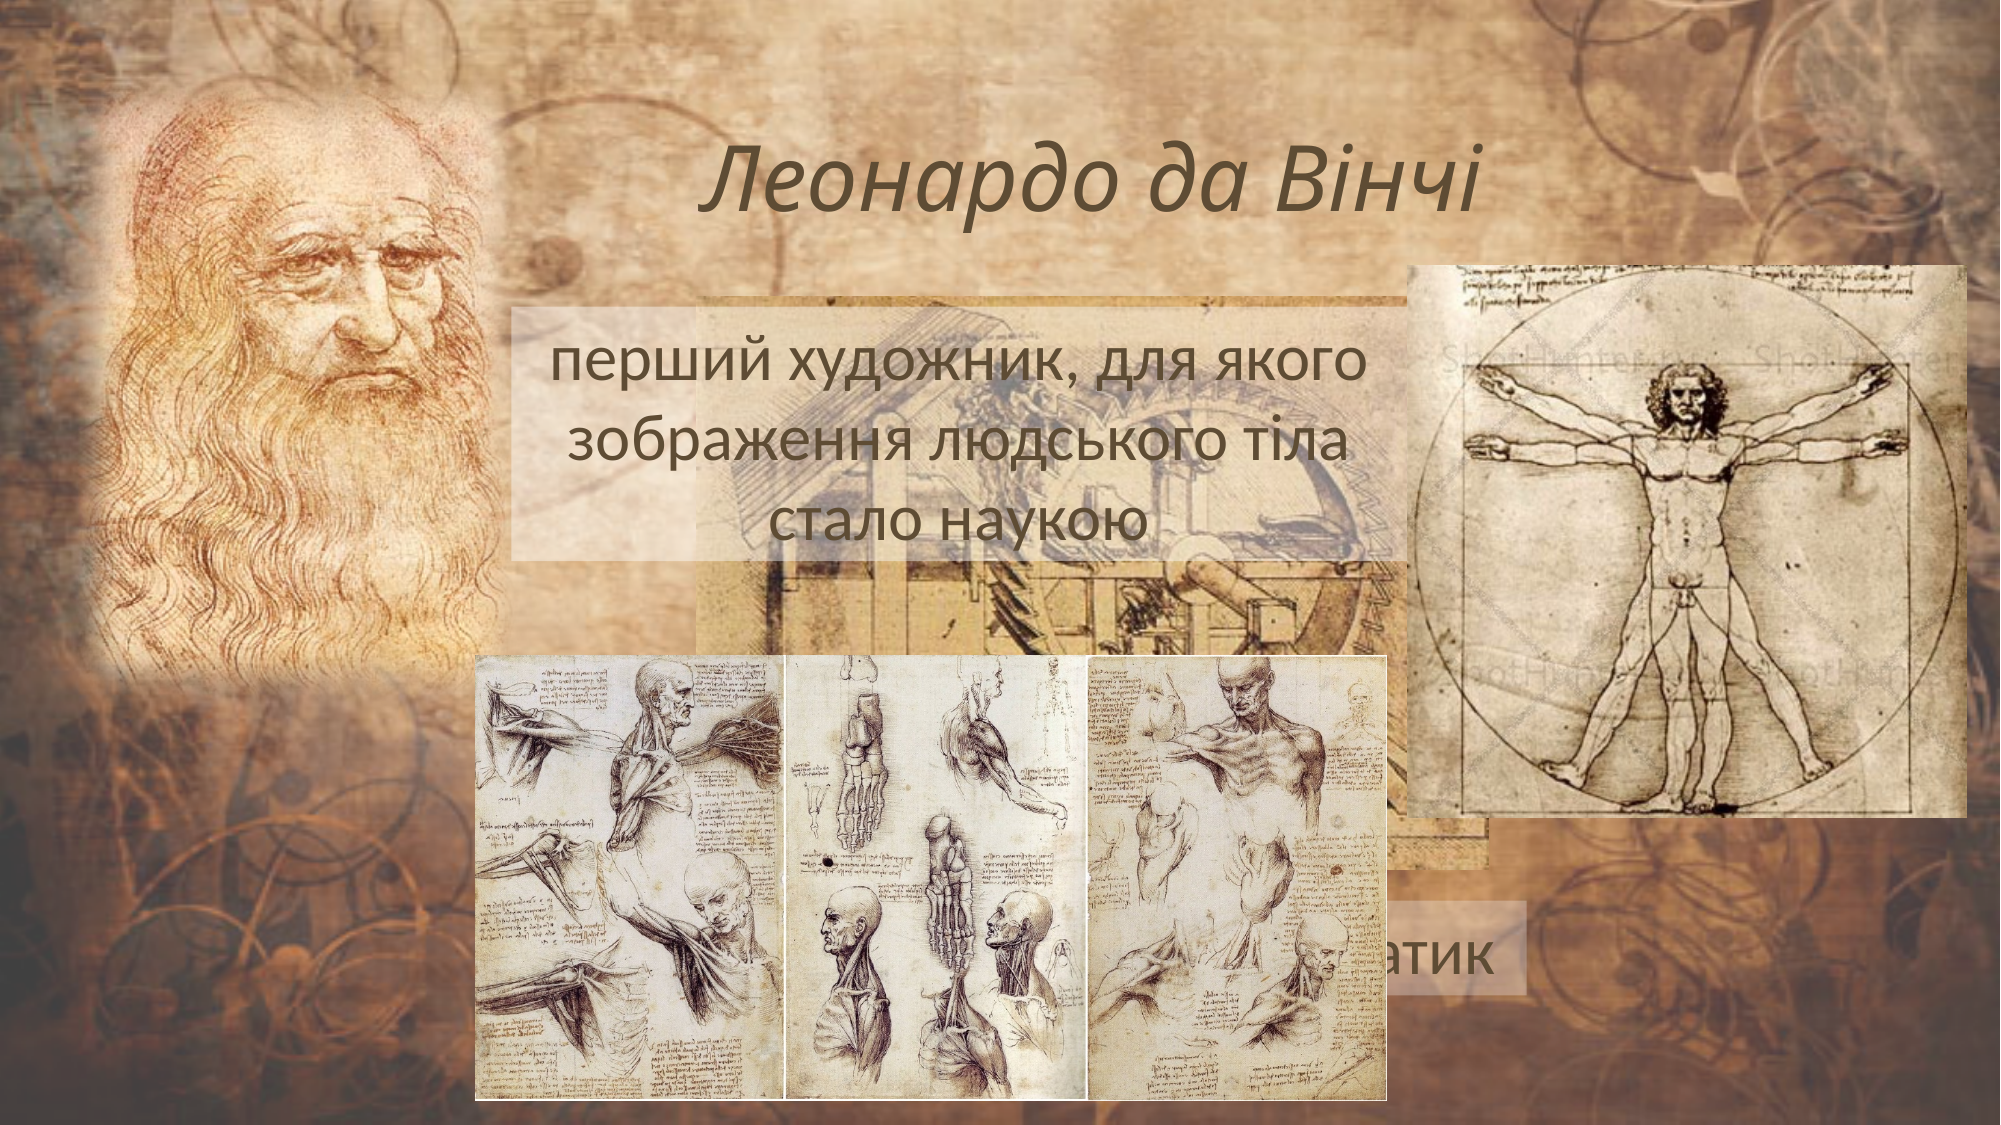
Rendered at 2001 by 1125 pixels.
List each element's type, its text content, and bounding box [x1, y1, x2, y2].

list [66, 68, 528, 707]
title Леонардо да Вінчі [537, 128, 1648, 306]
picture [475, 265, 1967, 1101]
text_box перший художник, для якого зображення людського тіла стало наукою [528, 306, 696, 562]
text_box механік, інженер, ма­тематик [1387, 900, 1527, 996]
